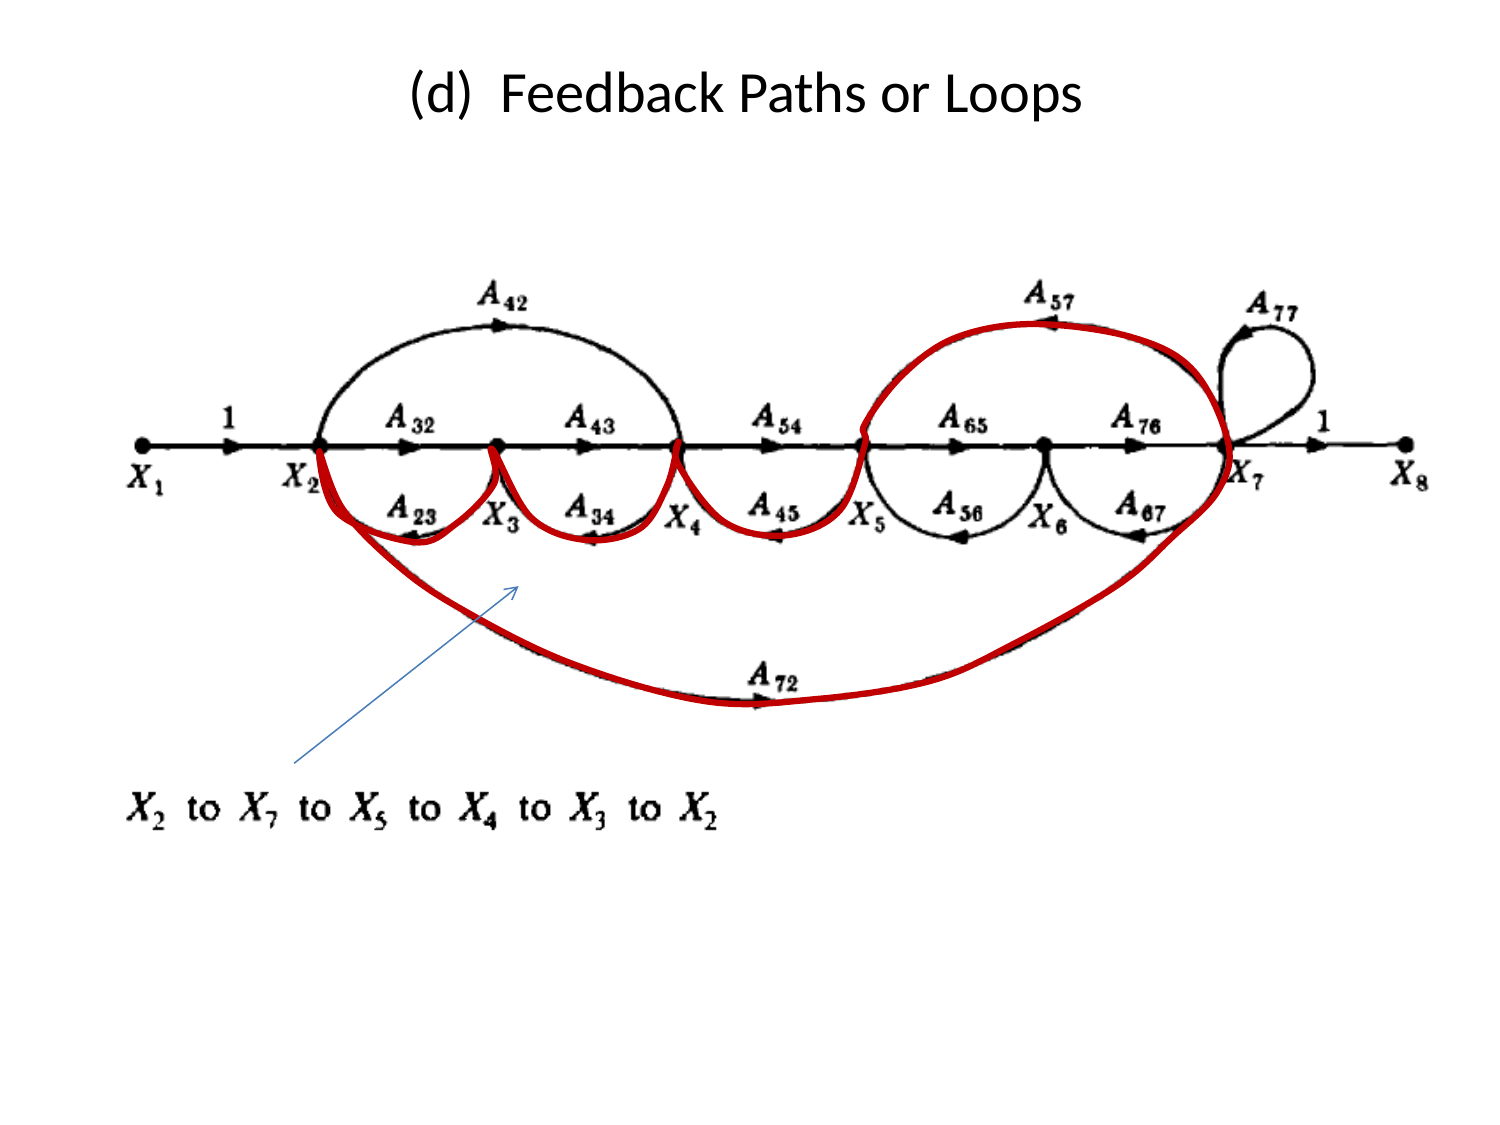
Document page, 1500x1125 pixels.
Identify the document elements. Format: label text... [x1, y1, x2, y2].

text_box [104, 323, 1233, 835]
title (d) Feedback Paths or Loops [64, 30, 1428, 148]
picture [104, 266, 1459, 718]
